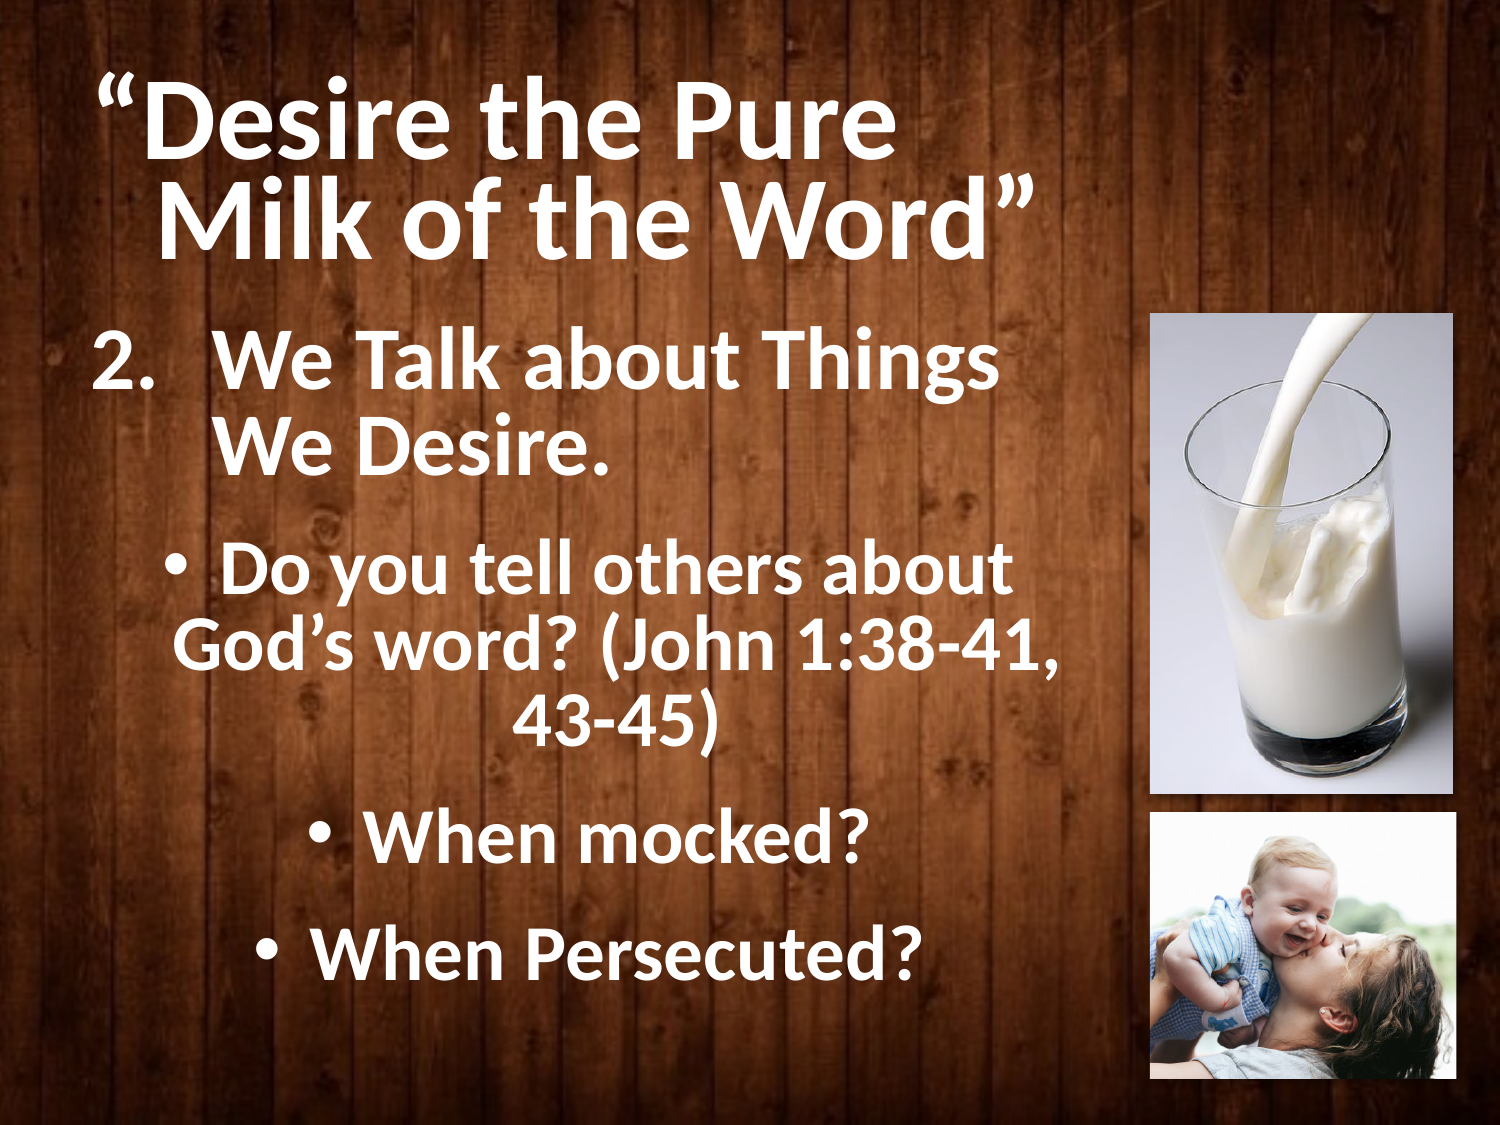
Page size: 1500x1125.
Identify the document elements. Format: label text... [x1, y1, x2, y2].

picture [0, 0, 1500, 1125]
list We Talk about Things We Desire. Do you tell others about God’s word? (John 1:38-41, 43-45) When mocked? When Persecuted? [75, 313, 1104, 1075]
title “Desire the Pure Milk of the Word” [75, 45, 1150, 314]
